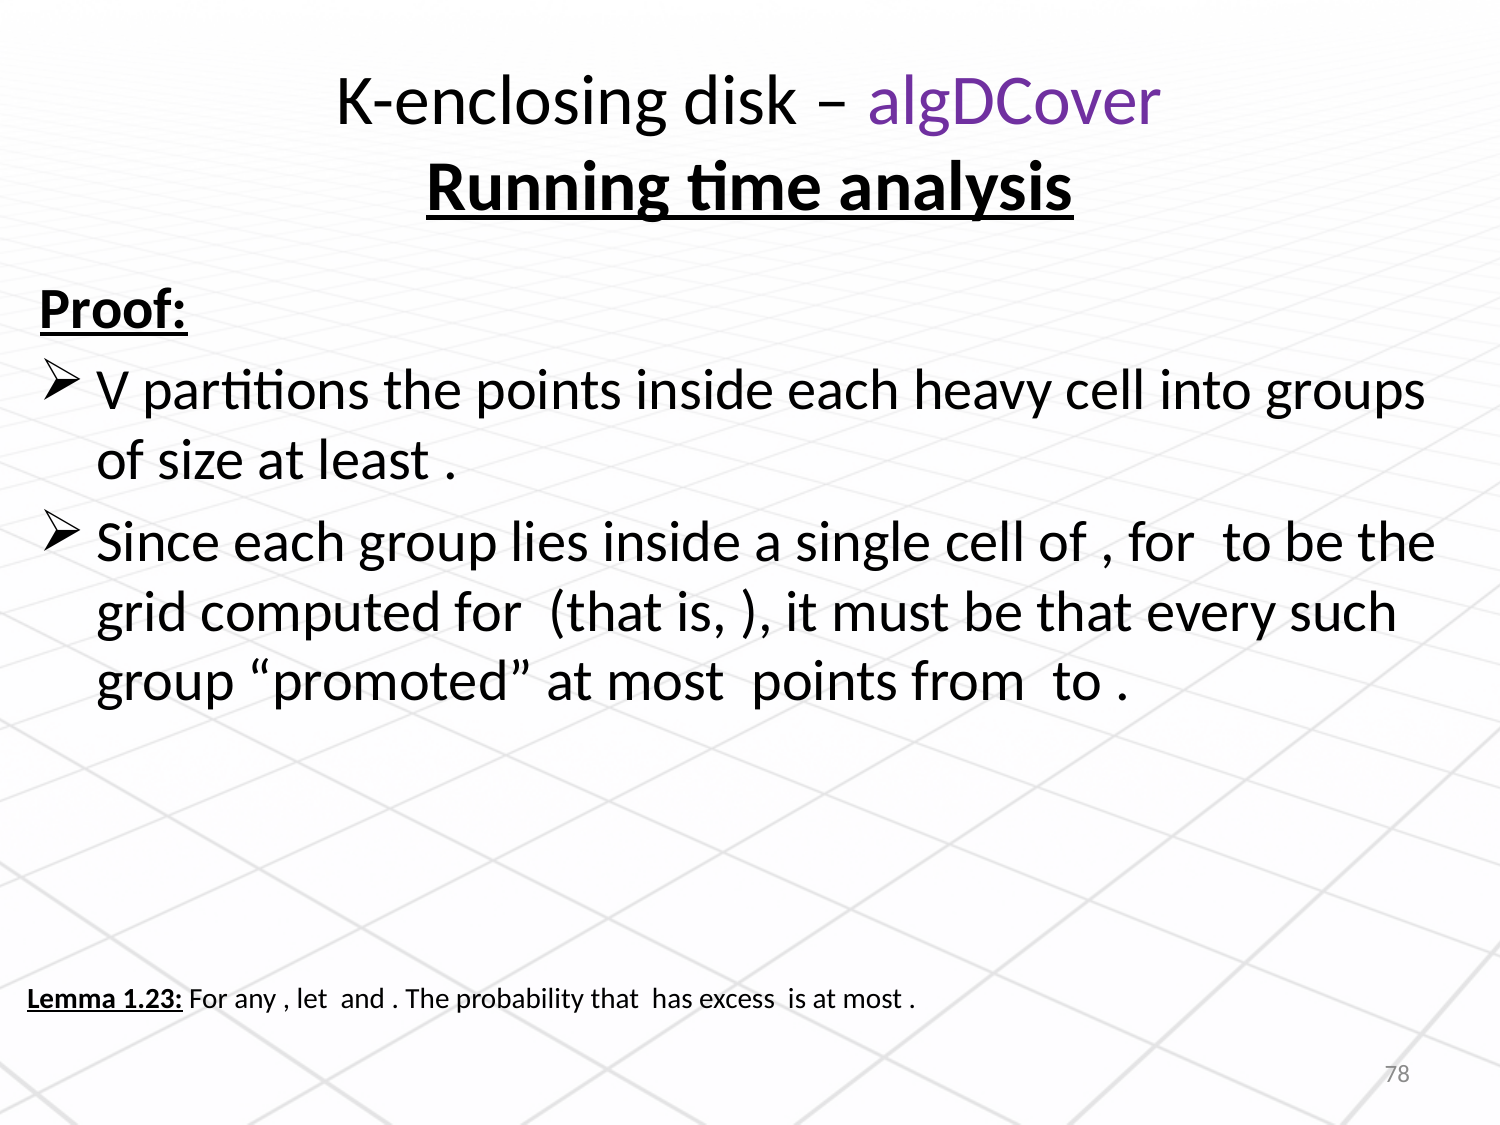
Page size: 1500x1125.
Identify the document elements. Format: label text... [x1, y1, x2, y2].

title K-enclosing disk – algDCover Running time analysis [75, 45, 1425, 233]
slide_number 78 [1074, 1042, 1425, 1103]
